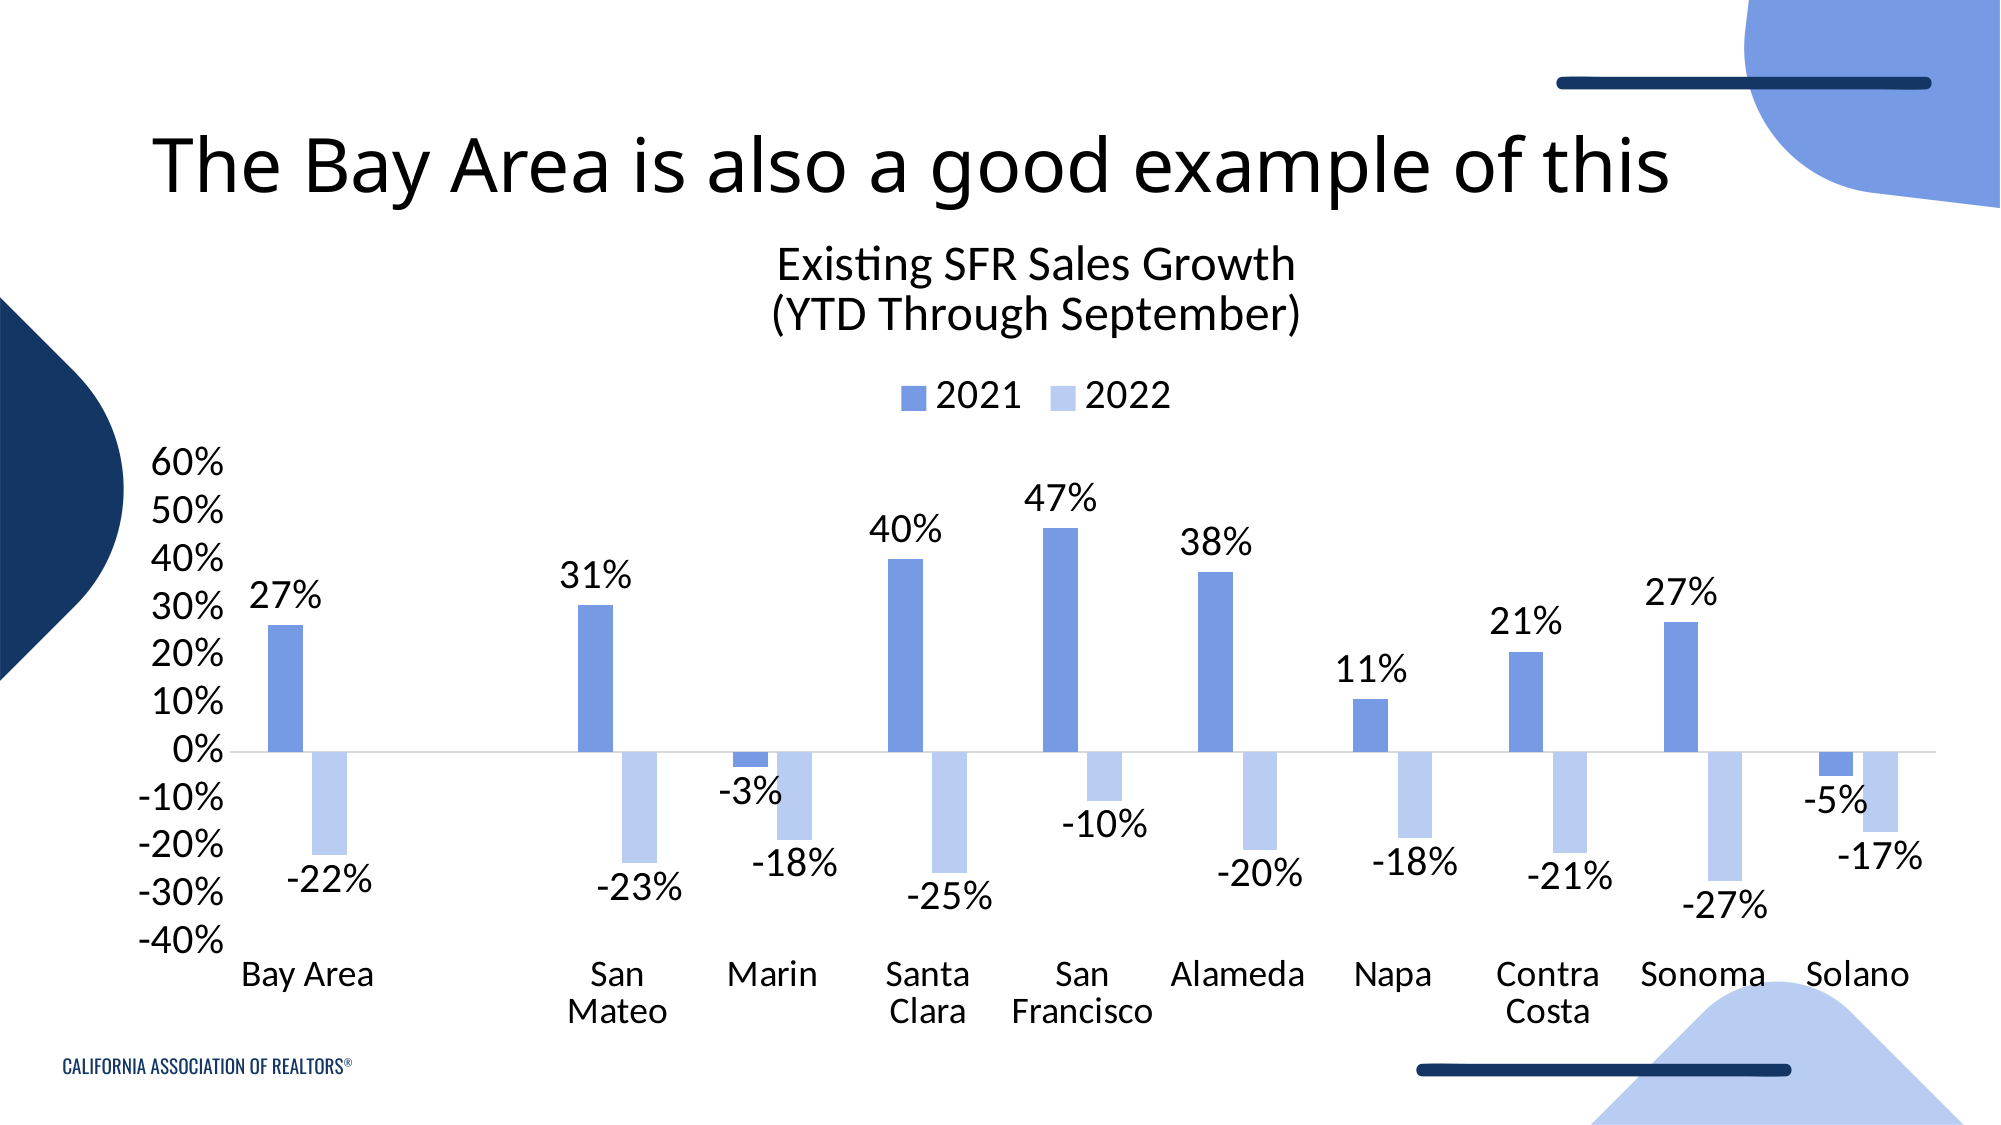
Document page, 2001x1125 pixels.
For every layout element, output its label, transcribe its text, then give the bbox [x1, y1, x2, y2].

picture [0, 0, 2000, 1125]
chart [100, 202, 1974, 1050]
title The Bay Area is also a good example of this [137, 59, 1863, 202]
